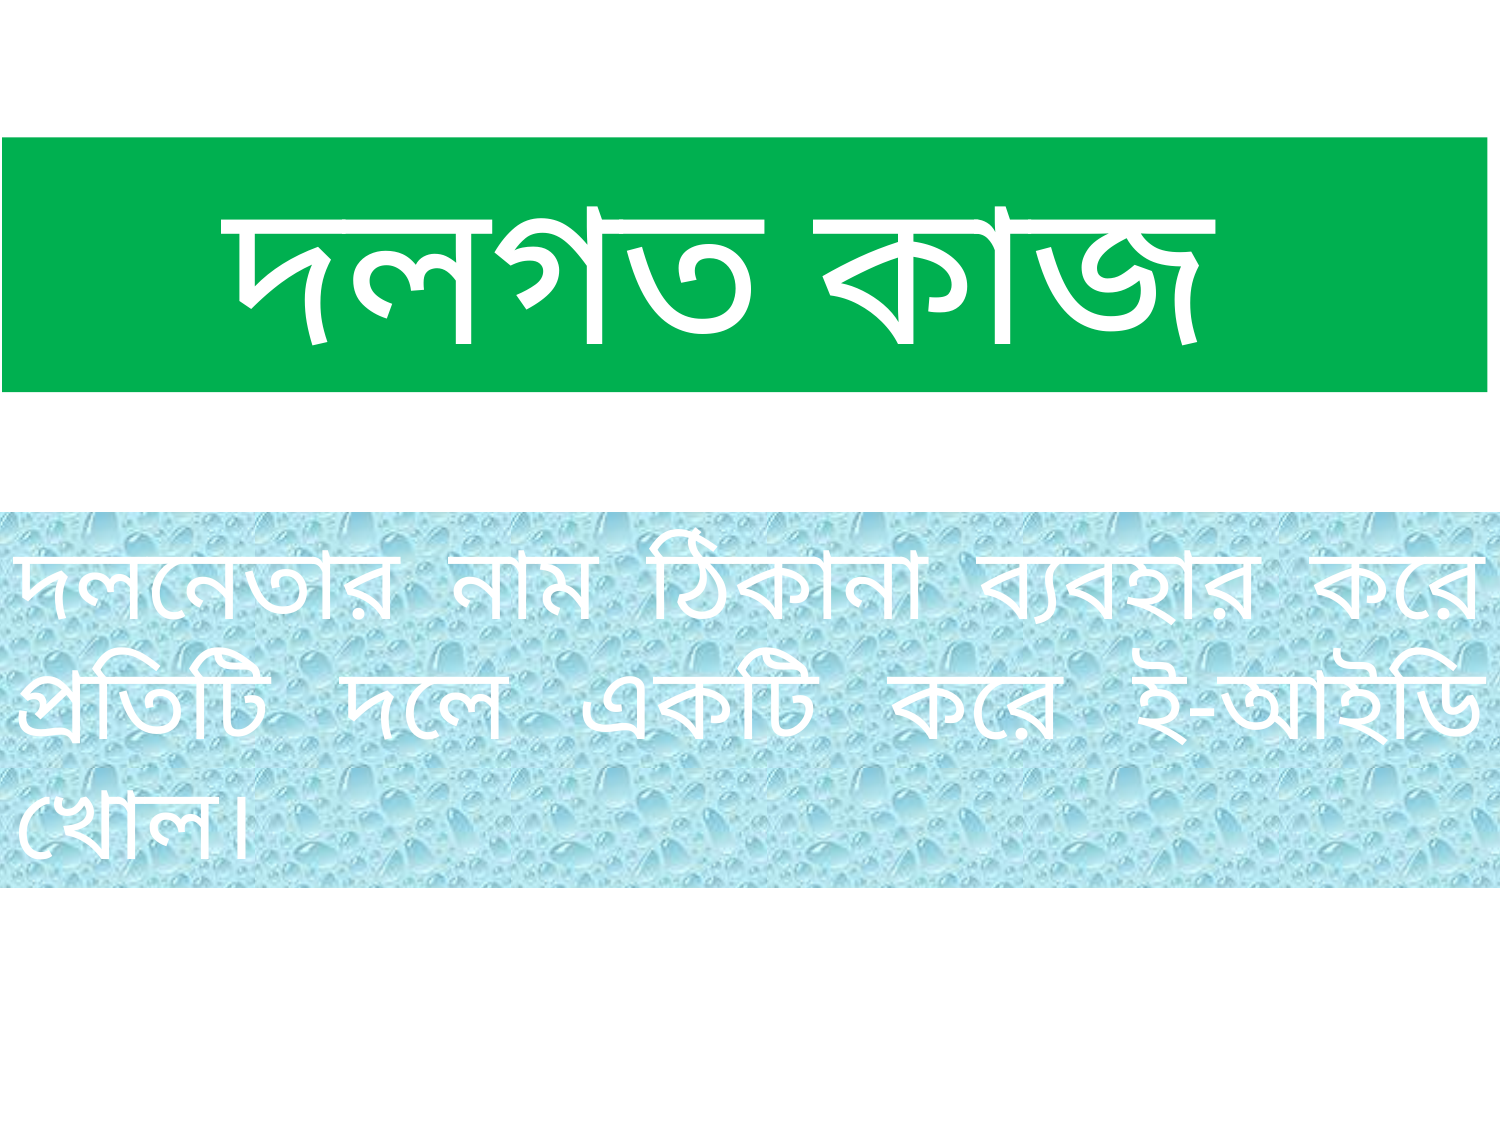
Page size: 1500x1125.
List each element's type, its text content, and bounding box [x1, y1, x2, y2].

text_box দলগত কাজ [2, 137, 1488, 393]
text_box দলনেতার নাম ঠিকানা ব্যবহার করে প্রতিটি দলে একটি করে ই-আইডি খোল। [0, 512, 1500, 888]
